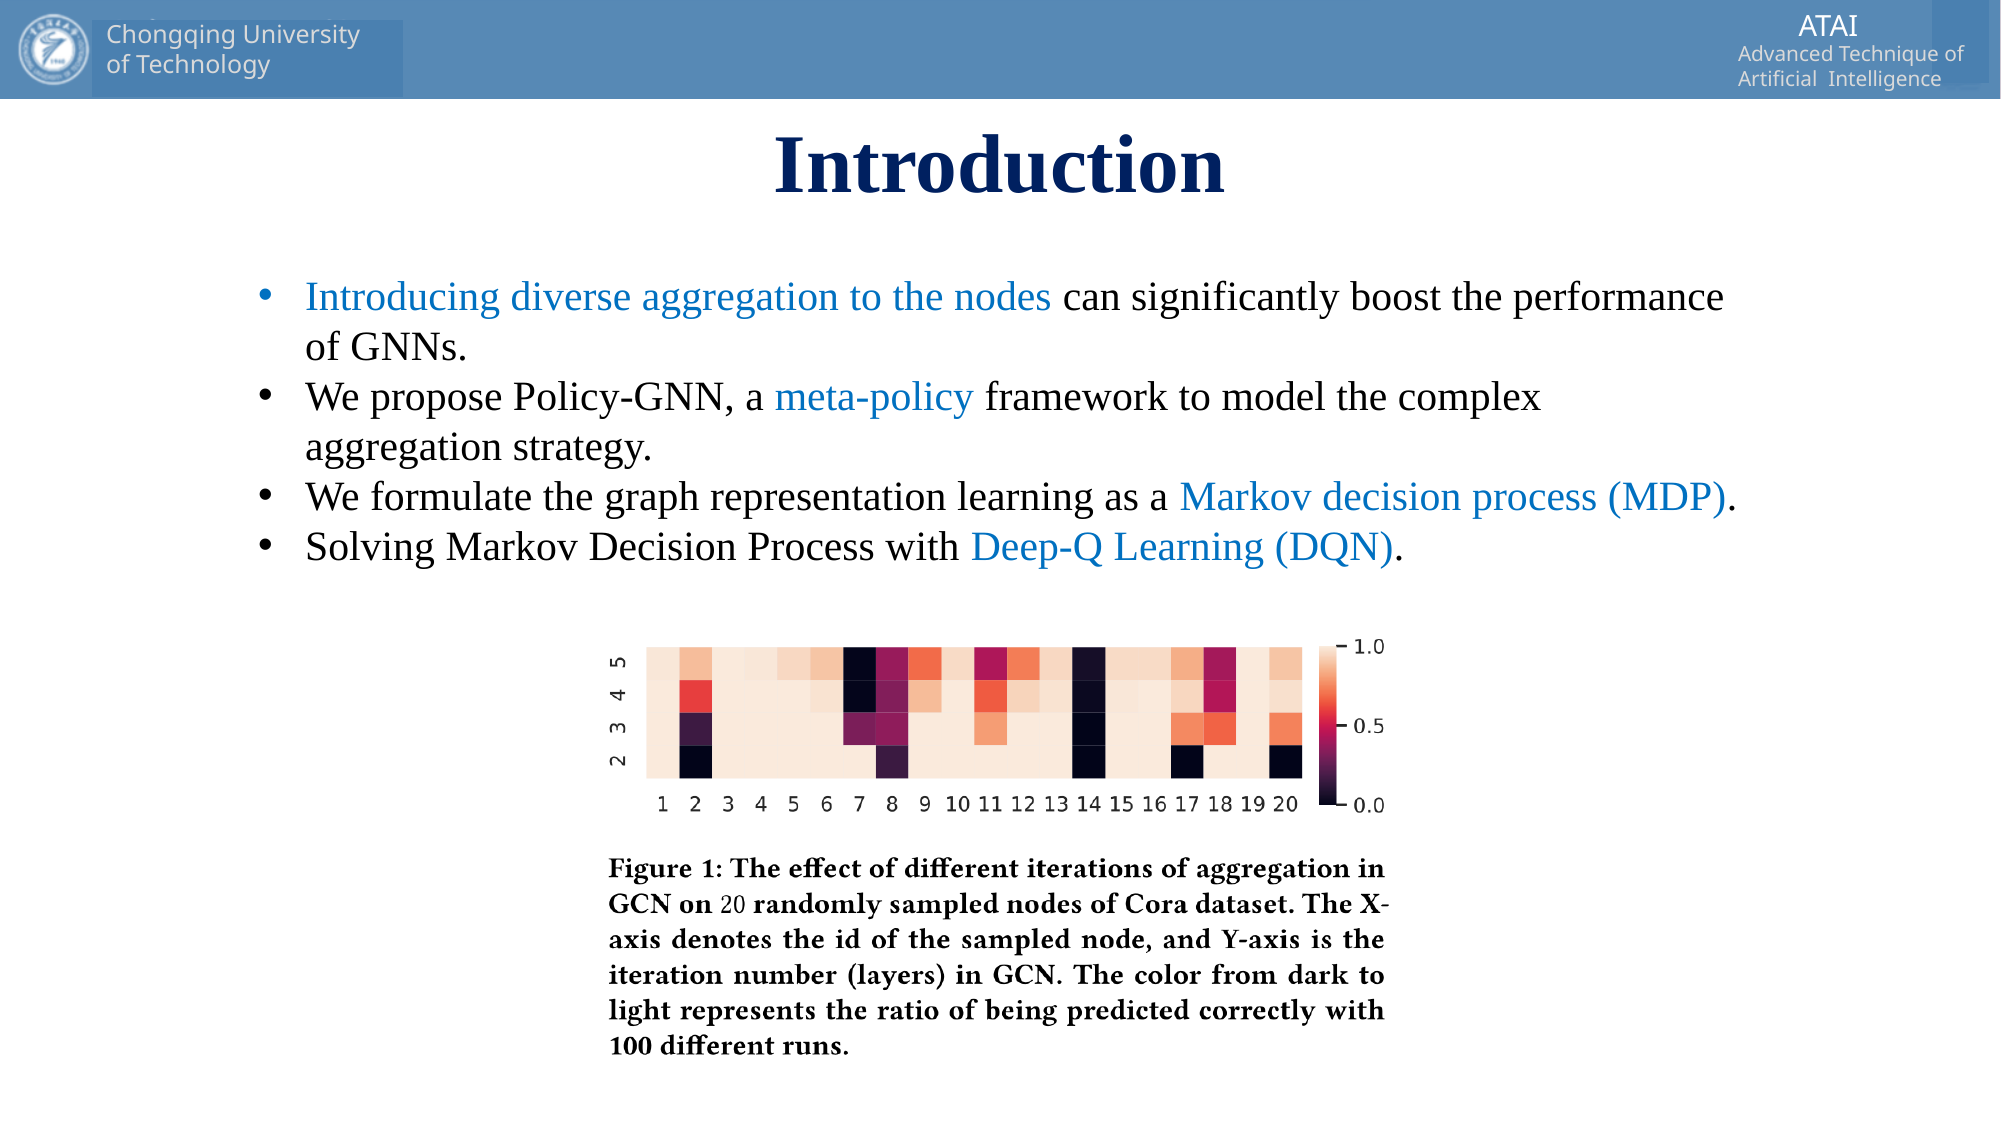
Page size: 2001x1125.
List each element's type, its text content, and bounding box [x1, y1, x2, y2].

picture [1932, 0, 1989, 83]
title Introduction [137, 126, 1863, 206]
picture [596, 618, 1404, 1066]
text_box Introducing diverse aggregation to the nodes can significantly boost the performance of GNNs. We propose Policy-GNN, a meta-policy framework to model the complex aggregation strategy. We formulate the graph representation learning as a Markov decision process (MDP). Solving Markov Decision Process with Deep-Q Learning (DQN). [243, 261, 1757, 577]
picture [92, 20, 403, 97]
